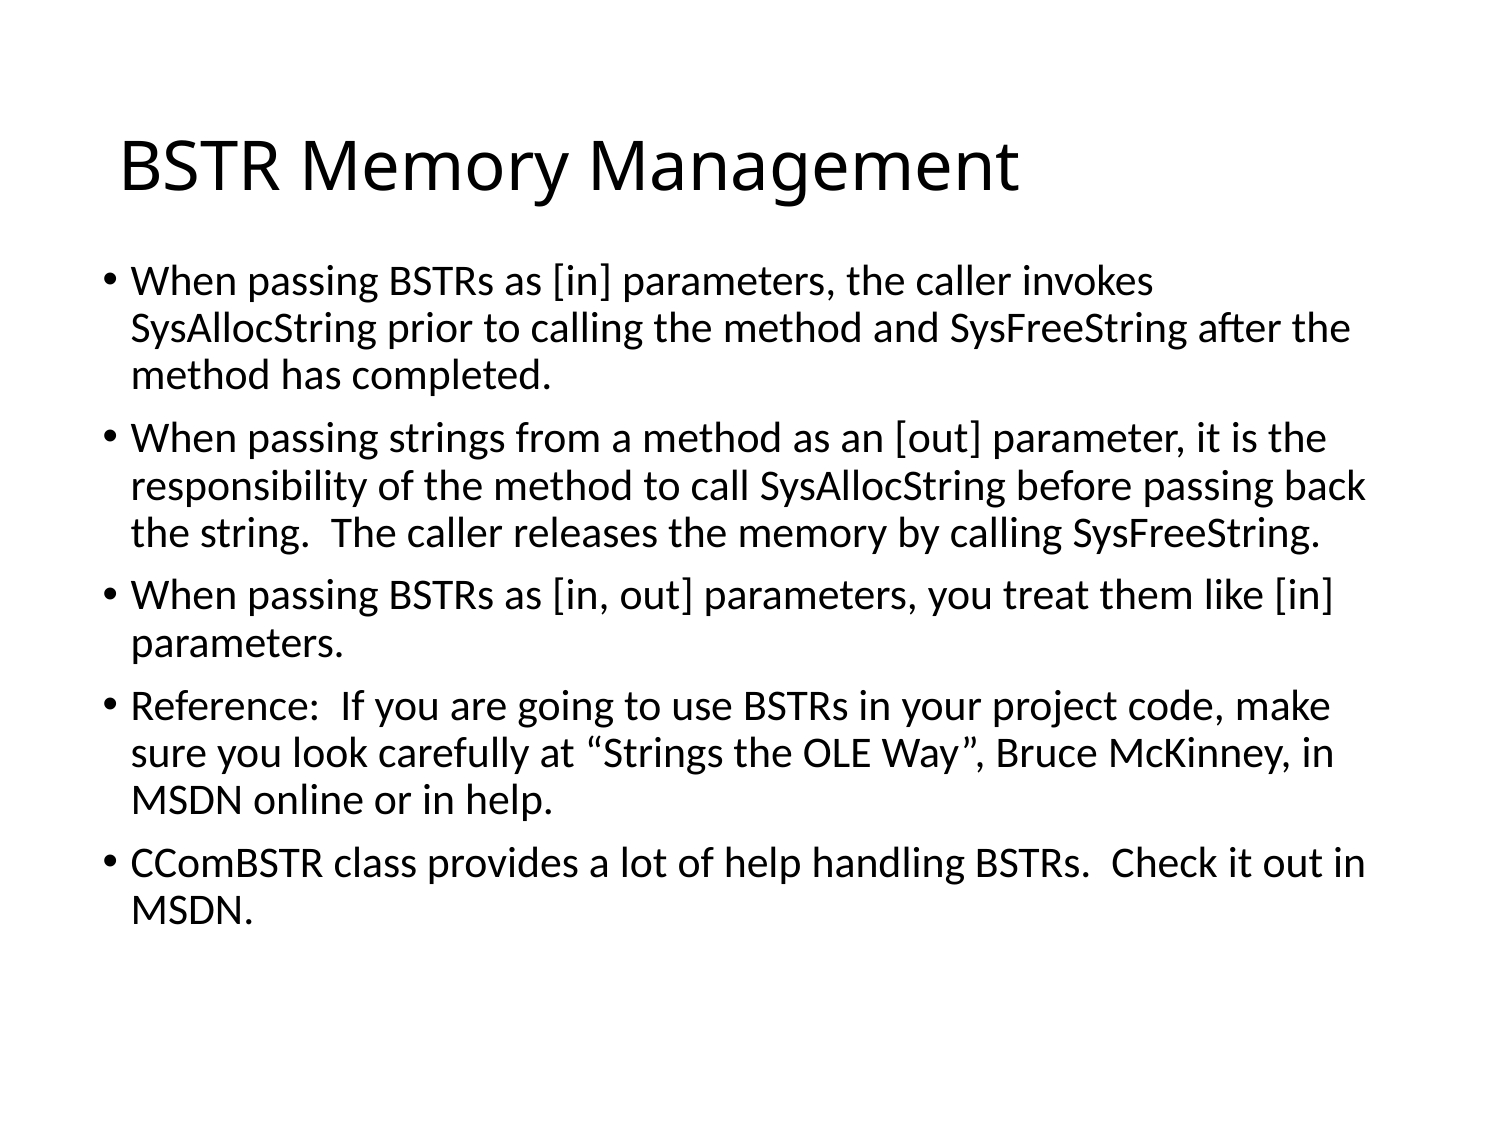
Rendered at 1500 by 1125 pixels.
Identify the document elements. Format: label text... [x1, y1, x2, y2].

title BSTR Memory Management [103, 59, 1397, 249]
list When passing BSTRs as [in] parameters, the caller invokes SysAllocString prior to calling the method and SysFreeString after the method has completed. When passing strings from a method as an [out] parameter, it is the responsibility of the method to call SysAllocString before passing back the string. The caller releases the memory by calling SysFreeString. When passing BSTRs as [in, out] parameters, you treat them like [in] parameters. Reference: If you are going to use BSTRs in your project code, make sure you look carefully at “Strings the OLE Way”, Bruce McKinney, in MSDN online or in help. CComBSTR class provides a lot of help handling BSTRs. Check it out in MSDN. [87, 249, 1425, 1050]
